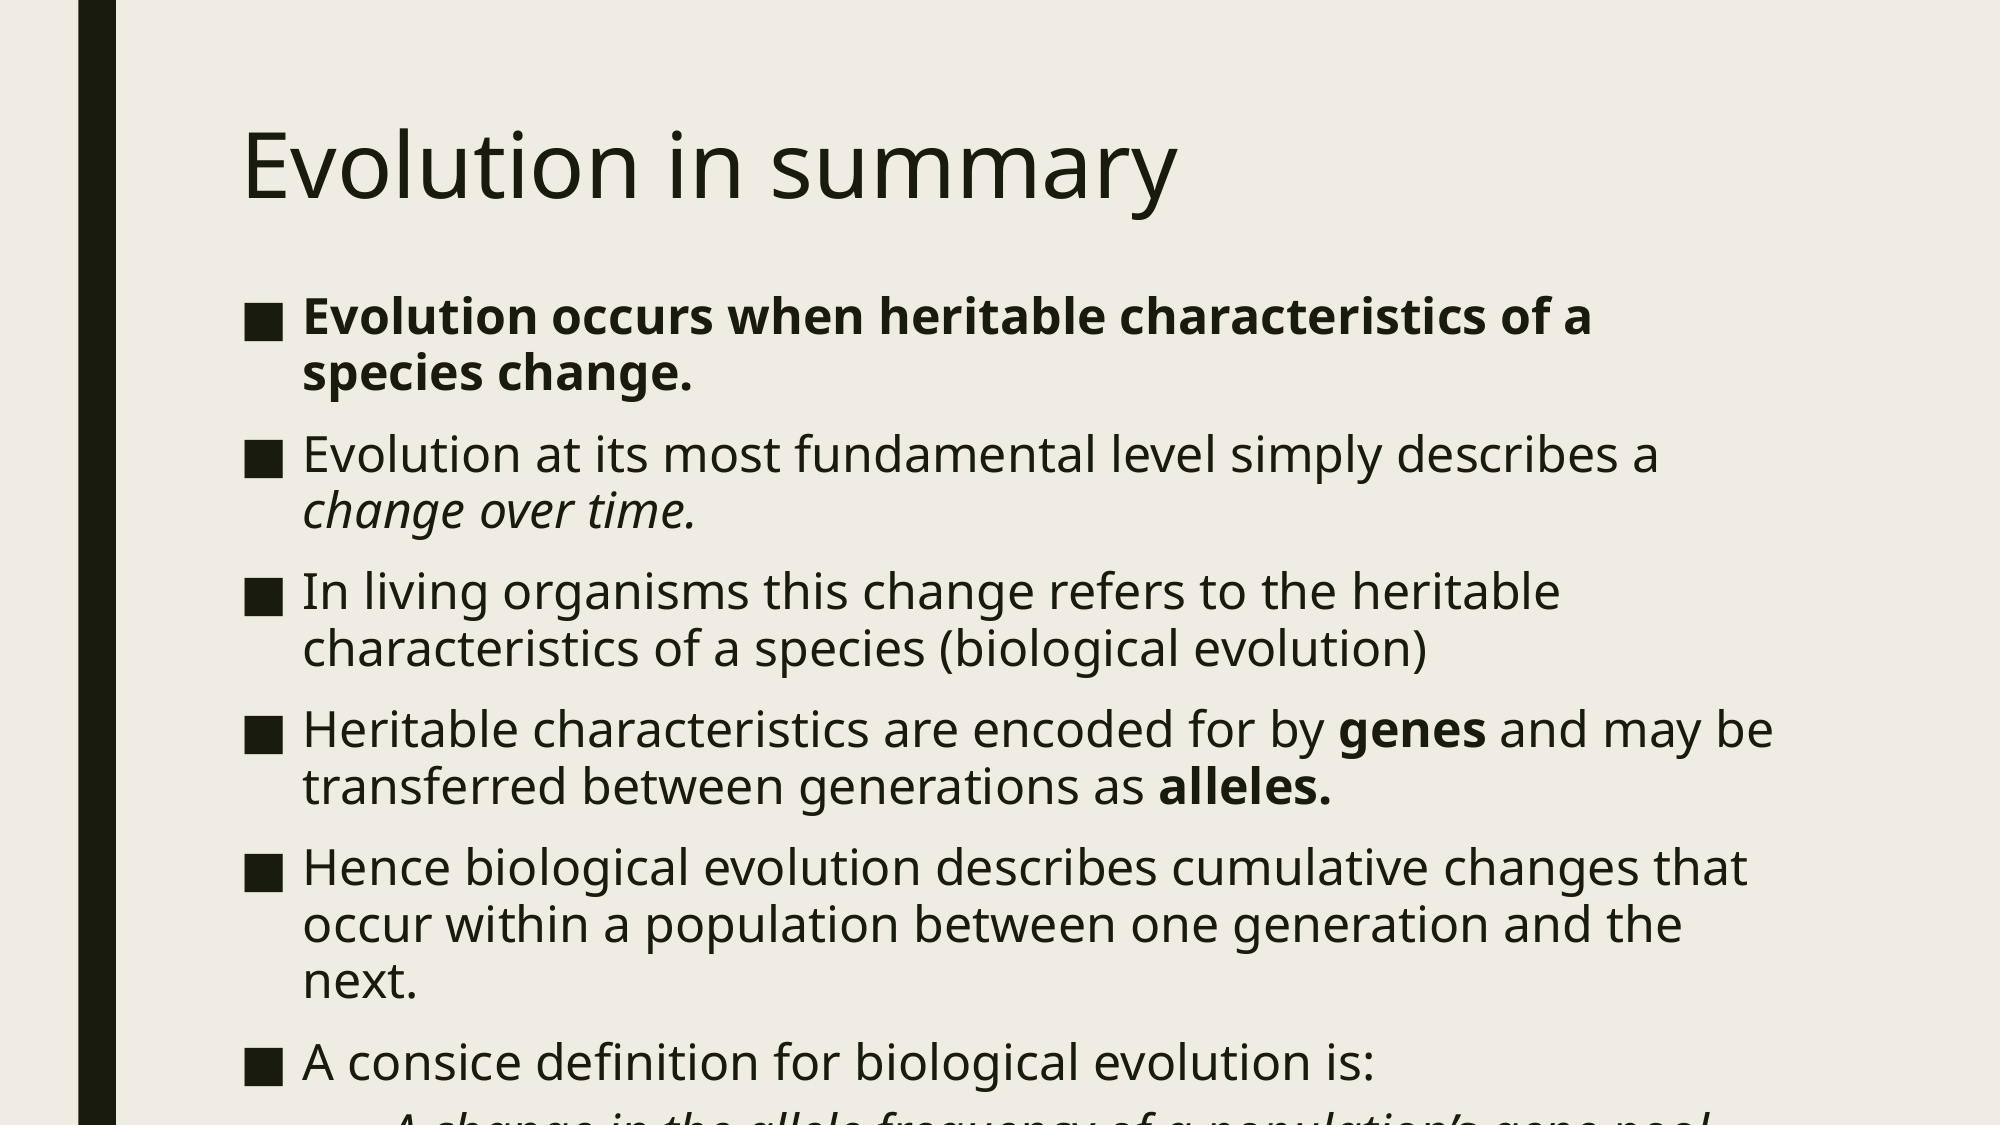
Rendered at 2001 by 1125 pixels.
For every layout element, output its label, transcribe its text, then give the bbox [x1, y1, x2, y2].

title Evolution in summary [225, 112, 1800, 281]
list Evolution occurs when heritable characteristics of a species change. Evolution at its most fundamental level simply describes a change over time. In living organisms this change refers to the heritable characteristics of a species (biological evolution) Heritable characteristics are encoded for by genes and may be transferred between generations as alleles. Hence biological evolution describes cumulative changes that occur within a population between one generation and the next. A consice definition for biological evolution is: A change in the allele frequency of a population’s gene pool over successive generations. [225, 281, 1800, 870]
